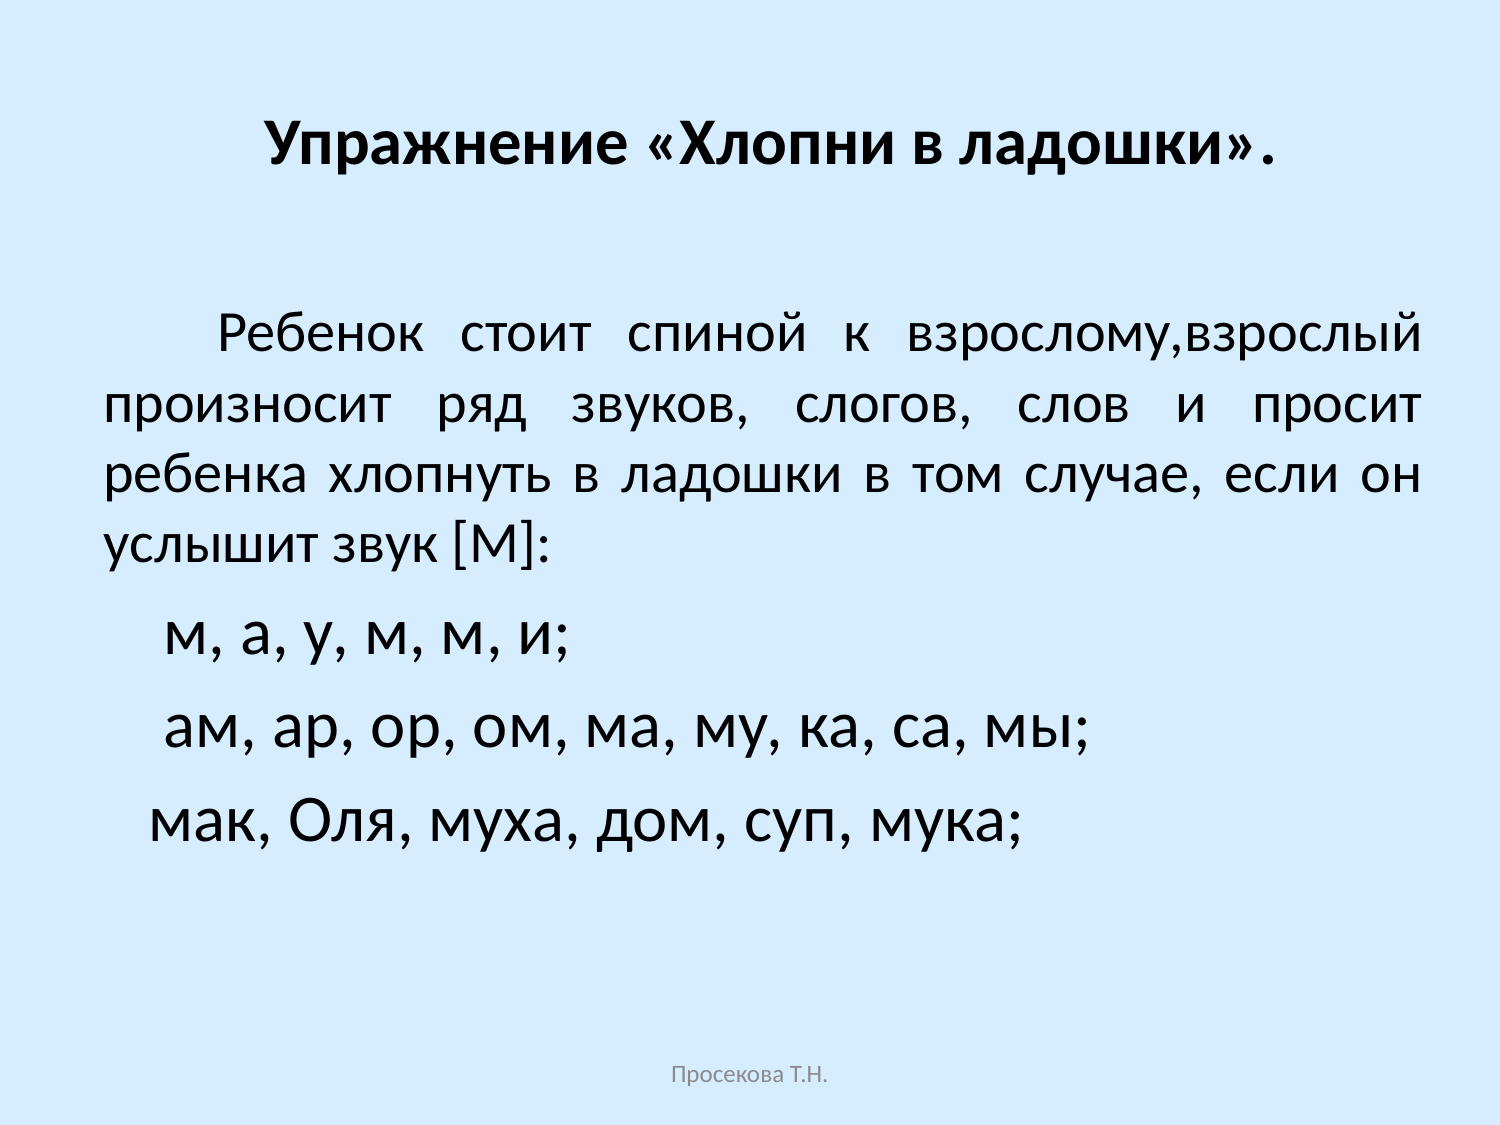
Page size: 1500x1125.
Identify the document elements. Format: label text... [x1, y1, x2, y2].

footer Просекова Т.Н. [512, 1042, 988, 1103]
list Упражнение «Хлопни в ладошки». Ребенок стоит спиной к взрослому,взрослый произносит ряд звуков, слогов, слов и просит ребенка хлопнуть в ладошки в том случае, если он услышит звук [М]: м, а, у, м, м, и; ам, ар, ор, ом, ма, му, ка, са, мы; мак, Оля, муха, дом, суп, мука; [88, 90, 1439, 965]
